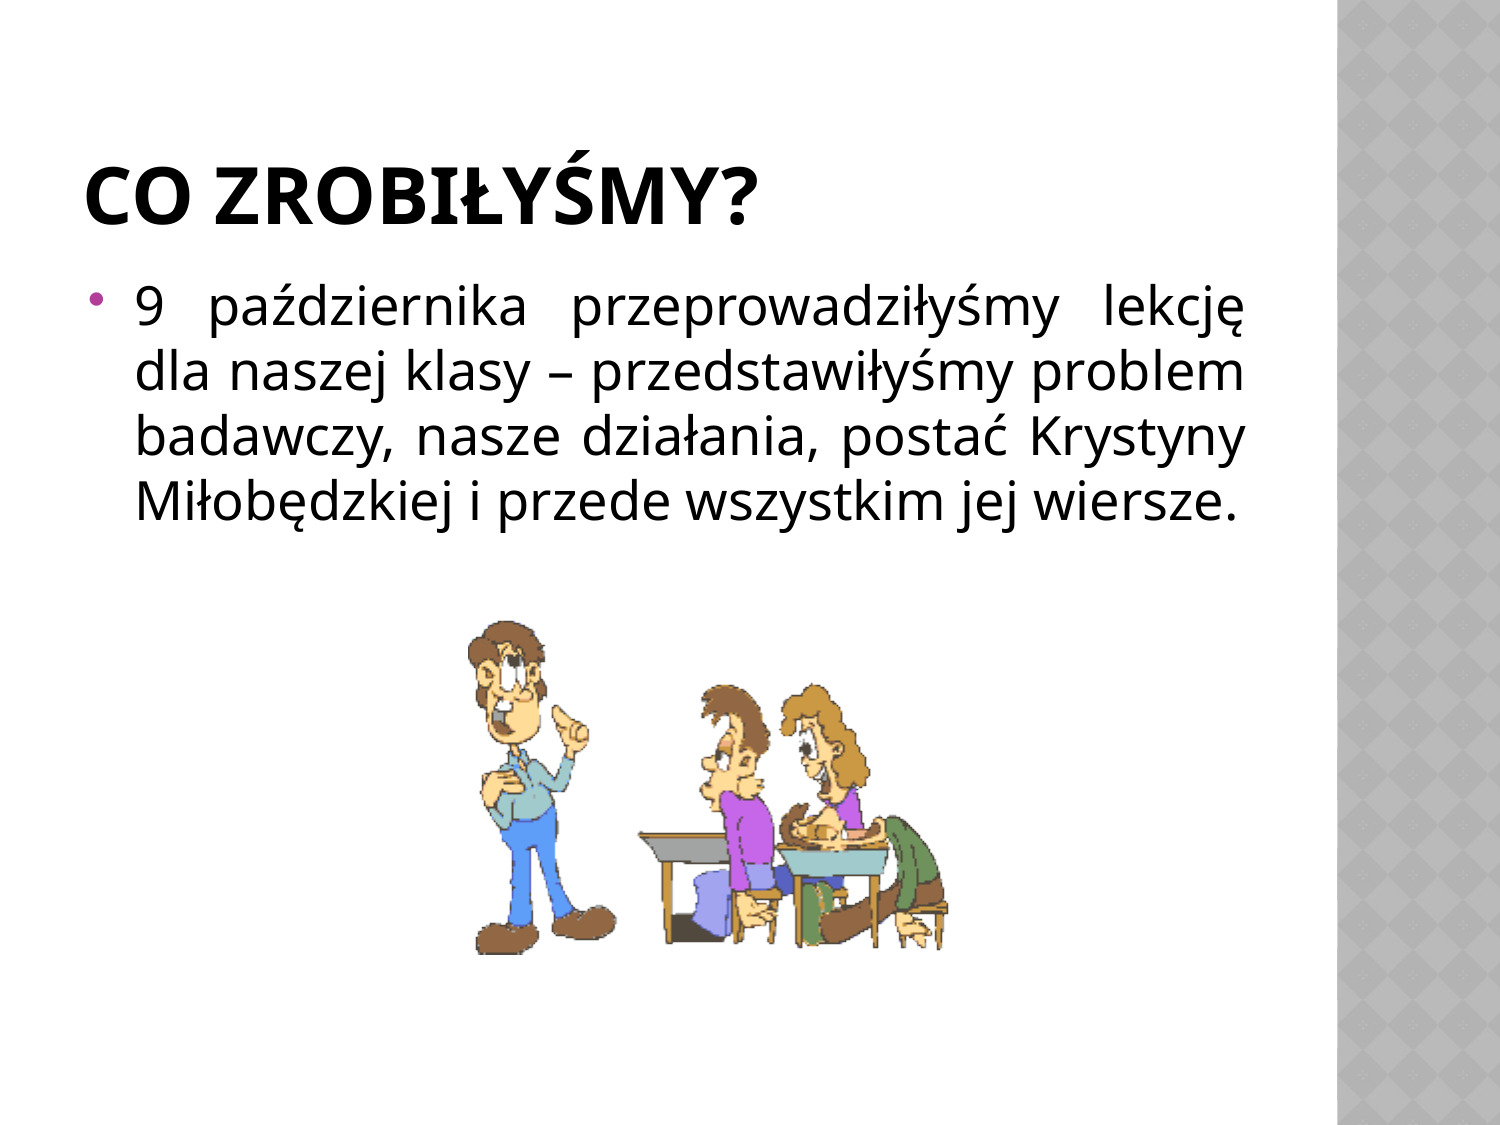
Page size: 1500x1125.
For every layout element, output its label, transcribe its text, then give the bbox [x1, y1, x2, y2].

list 9 października przeprowadziłyśmy lekcję dla naszej klasy – przedstawiłyśmy problem badawczy, nasze działania, postać Krystyny Miłobędzkiej i przede wszystkim jej wiersze. [75, 264, 1263, 1059]
picture [468, 608, 958, 955]
title Co zrobiłyśmy? [75, 52, 1263, 240]
